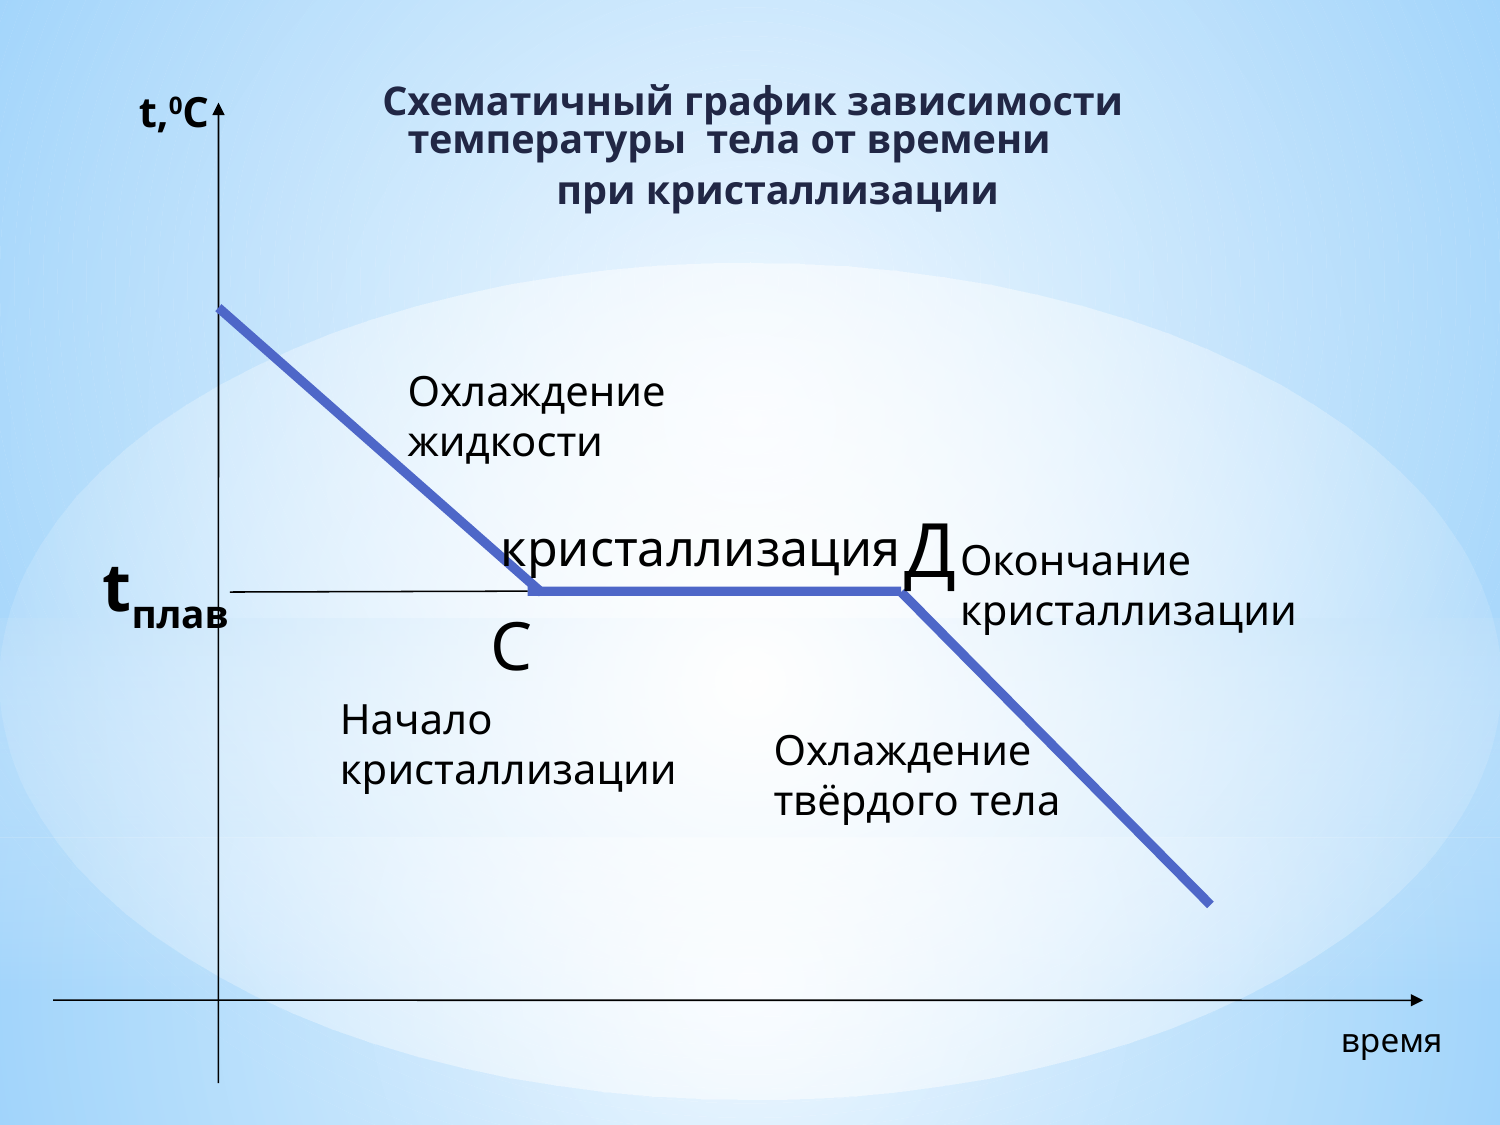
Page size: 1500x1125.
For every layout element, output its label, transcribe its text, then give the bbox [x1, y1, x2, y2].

text_box Начало кристаллизации [324, 685, 692, 801]
text_box [219, 994, 1424, 1007]
text_box С [475, 596, 548, 685]
text_box Охлаждение жидкости [393, 357, 692, 473]
text_box Охлаждение твёрдого тела [758, 715, 1076, 831]
text_box Д [889, 495, 971, 601]
text_box Окончание кристаллизации [945, 526, 1312, 642]
text_box время [1326, 1012, 1458, 1067]
text_box t,0C [123, 78, 278, 143]
text_box кристаллизация [486, 509, 889, 585]
text_box tплав [87, 537, 244, 644]
list Схематичный график зависимости температуры тела от времени при кристаллизации [360, 78, 1353, 220]
